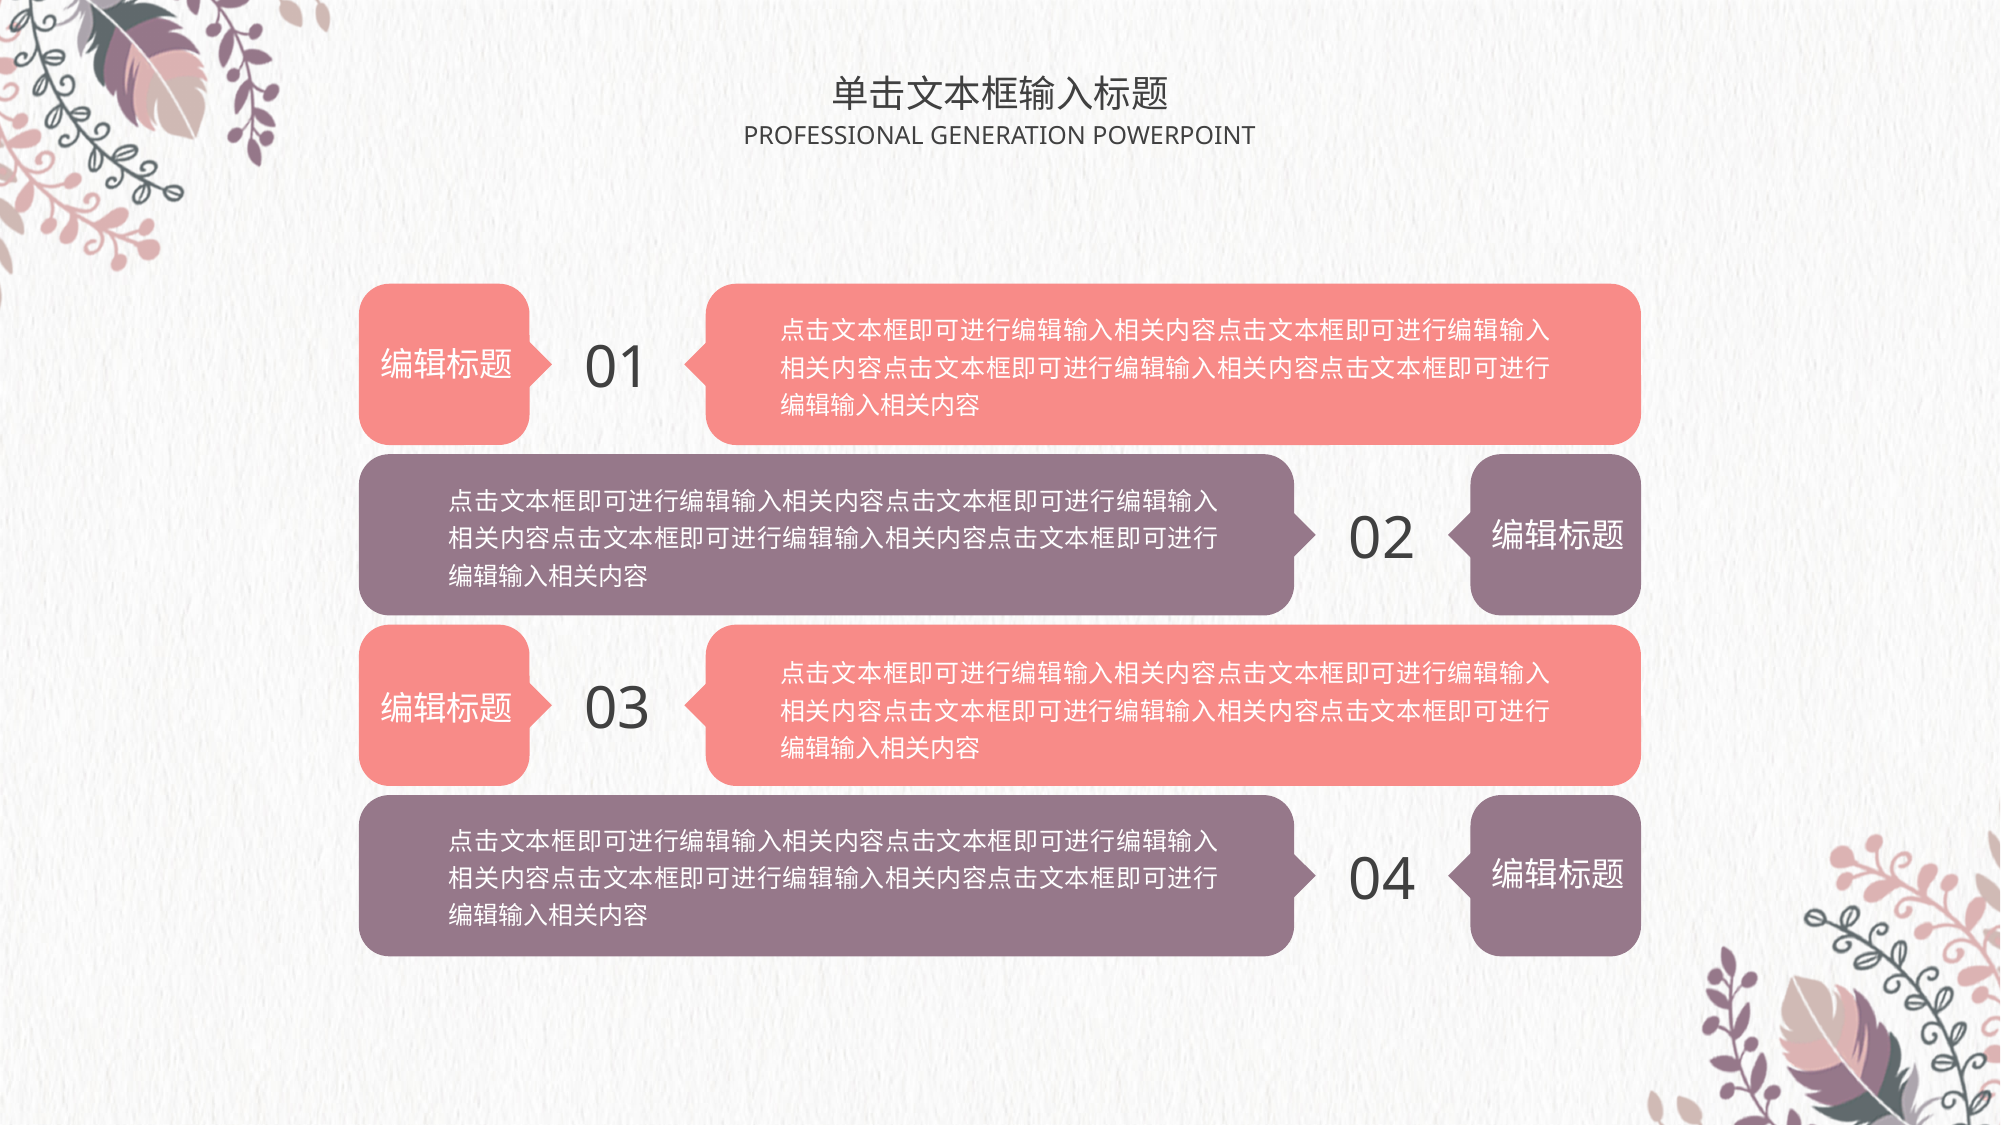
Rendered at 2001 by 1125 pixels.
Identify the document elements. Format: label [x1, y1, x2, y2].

text_box [358, 795, 1306, 957]
text_box [694, 624, 1642, 786]
text_box [1457, 454, 1641, 616]
text_box [1457, 795, 1641, 957]
text_box [694, 283, 1642, 446]
text_box [358, 283, 542, 446]
text_box [651, 39, 1349, 158]
picture [0, 0, 2000, 1125]
text_box [358, 454, 1306, 616]
text_box [358, 624, 542, 786]
